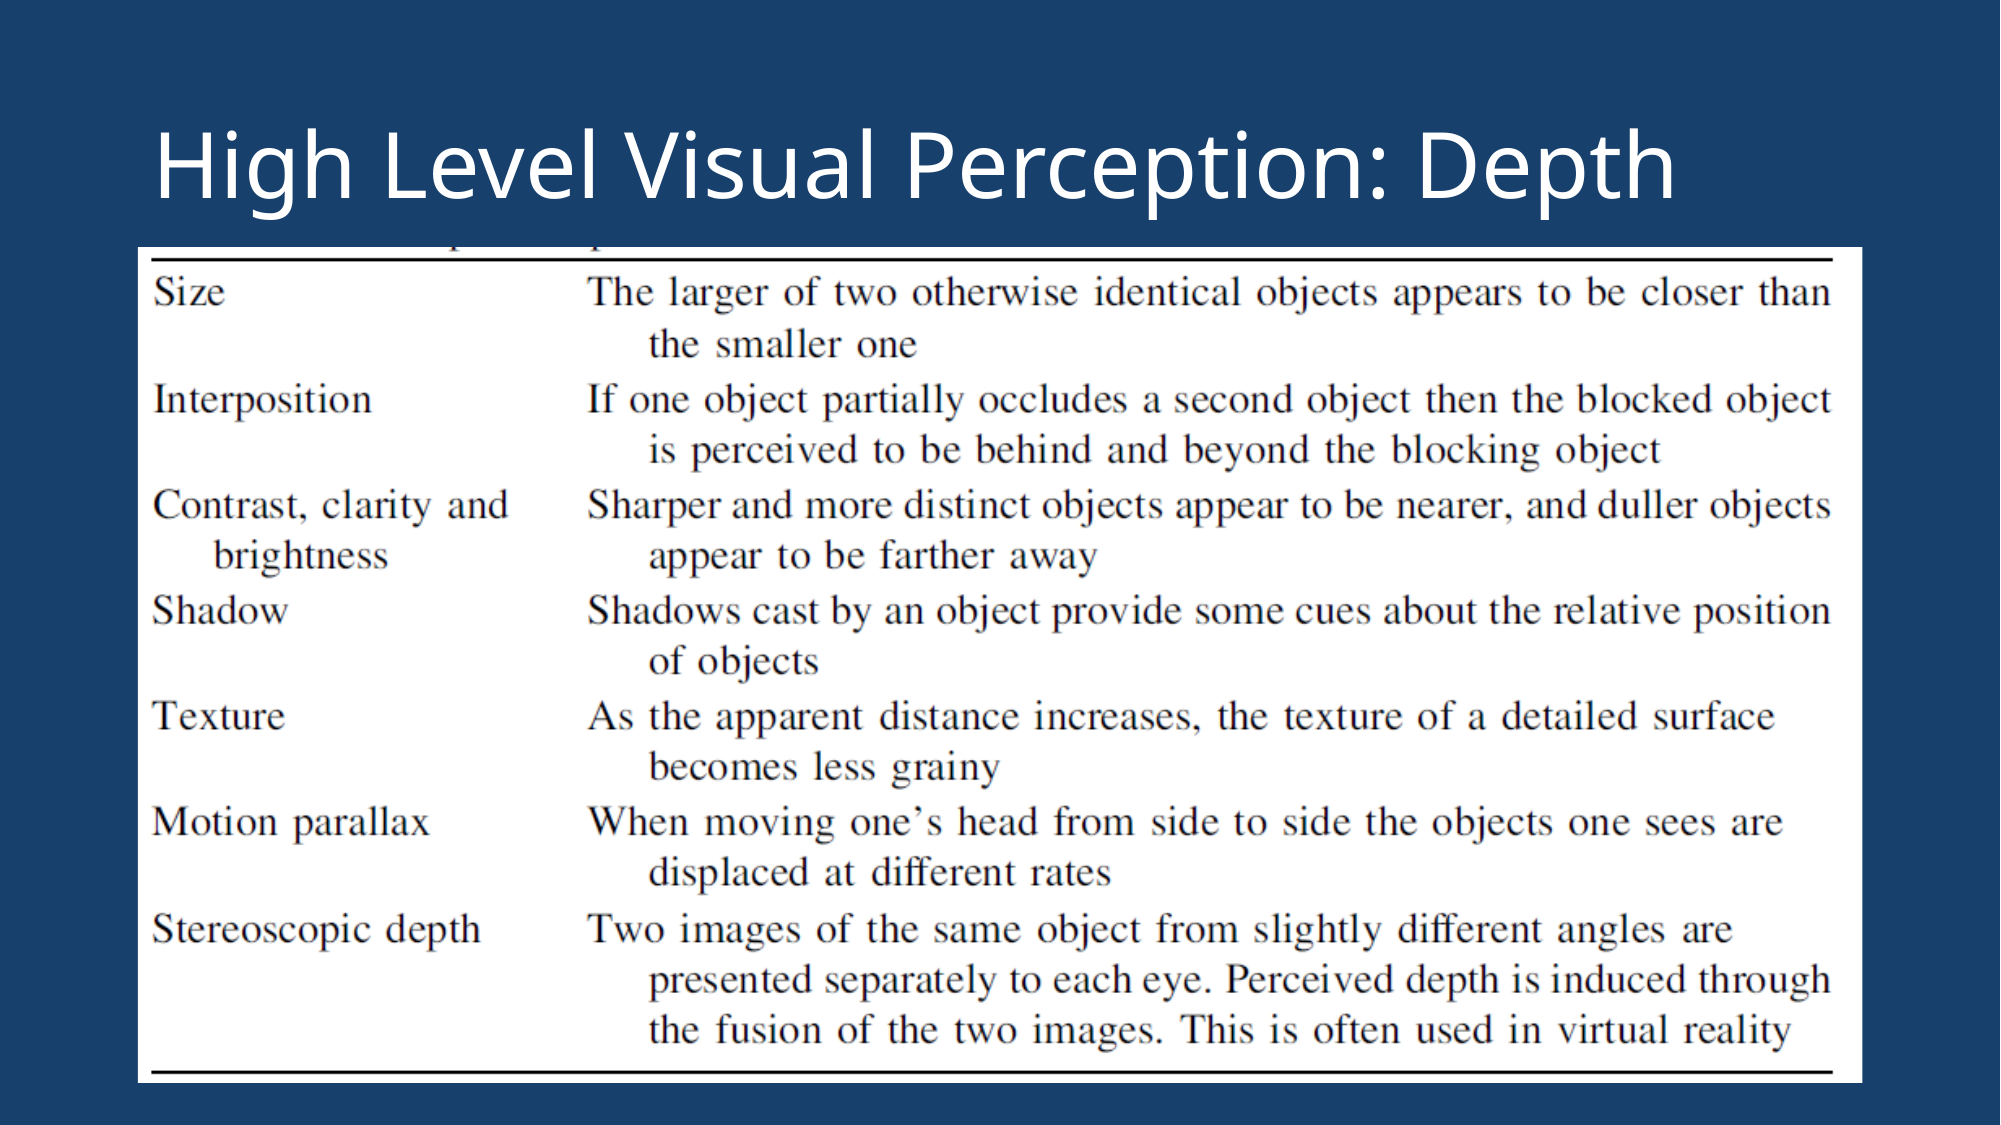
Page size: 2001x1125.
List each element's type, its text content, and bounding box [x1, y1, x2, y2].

title High Level Visual Perception: Depth [137, 59, 1863, 247]
picture [137, 247, 1863, 1083]
